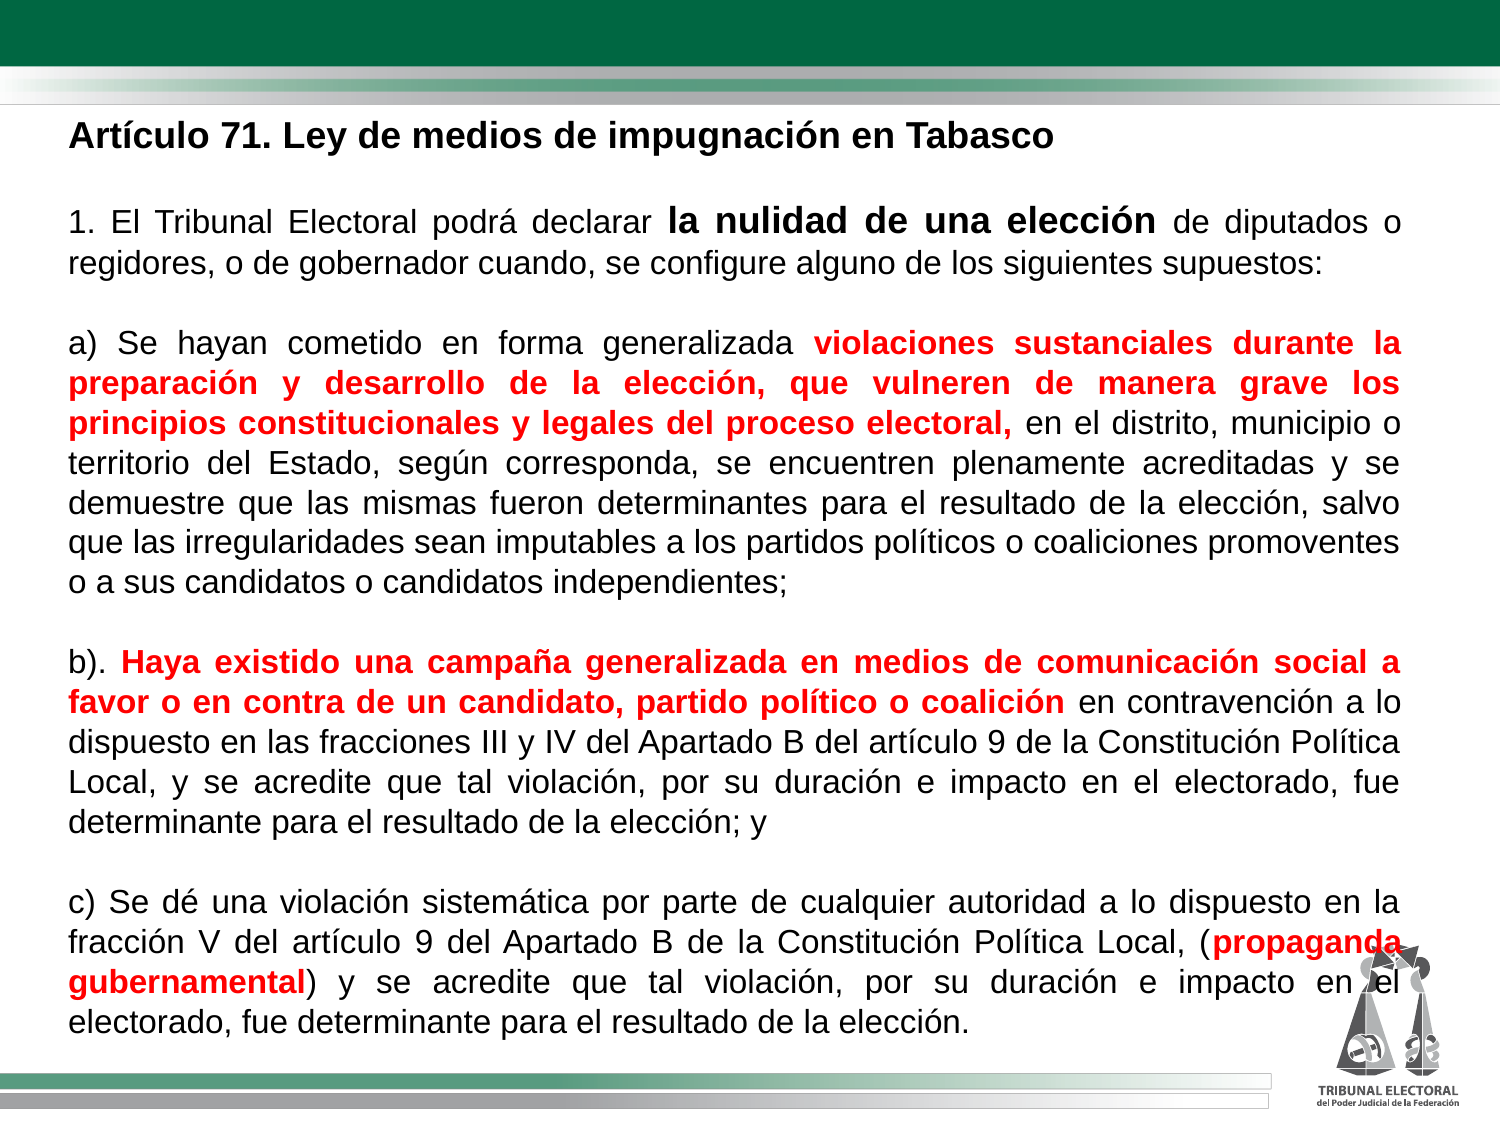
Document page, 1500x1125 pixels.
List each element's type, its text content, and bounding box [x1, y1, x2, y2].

text_box Artículo 71. Ley de medios de impugnación en Tabasco 1. El Tribunal Electoral podrá declarar la nulidad de una elección de diputados o regidores, o de gobernador cuando, se configure alguno de los siguientes supuestos: a) Se hayan cometido en forma generalizada violaciones sustanciales durante la preparación y desarrollo de la elección, que vulneren de manera grave los principios constitucionales y legales del proceso electoral, en el distrito, municipio o territorio del Estado, según corresponda, se encuentren plenamente acreditadas y se demuestre que las mismas fueron determinantes para el resultado de la elección, salvo que las irregularidades sean imputables a los partidos políticos o coaliciones promoventes o a sus candidatos o candidatos independientes; b). Haya existido una campaña generalizada en medios de comunicación social a favor o en contra de un candidato, partido político o coalición en contravención a lo dispuesto en las fracciones III y IV del Apartado B del artículo 9 de la Constitución Política Local, y se acredite que tal violación, por su duración e impacto en el electorado, fue determinante para el resultado de la elección; y c) Se dé una violación sistemática por parte de cualquier autoridad a lo dispuesto en la fracción V del artículo 9 del Apartado B de la Constitución Política Local, (propaganda gubernamental) y se acredite que tal violación, por su duración e impacto en el electorado, fue determinante para el resultado de la elección. [0, 5, 1471, 1101]
